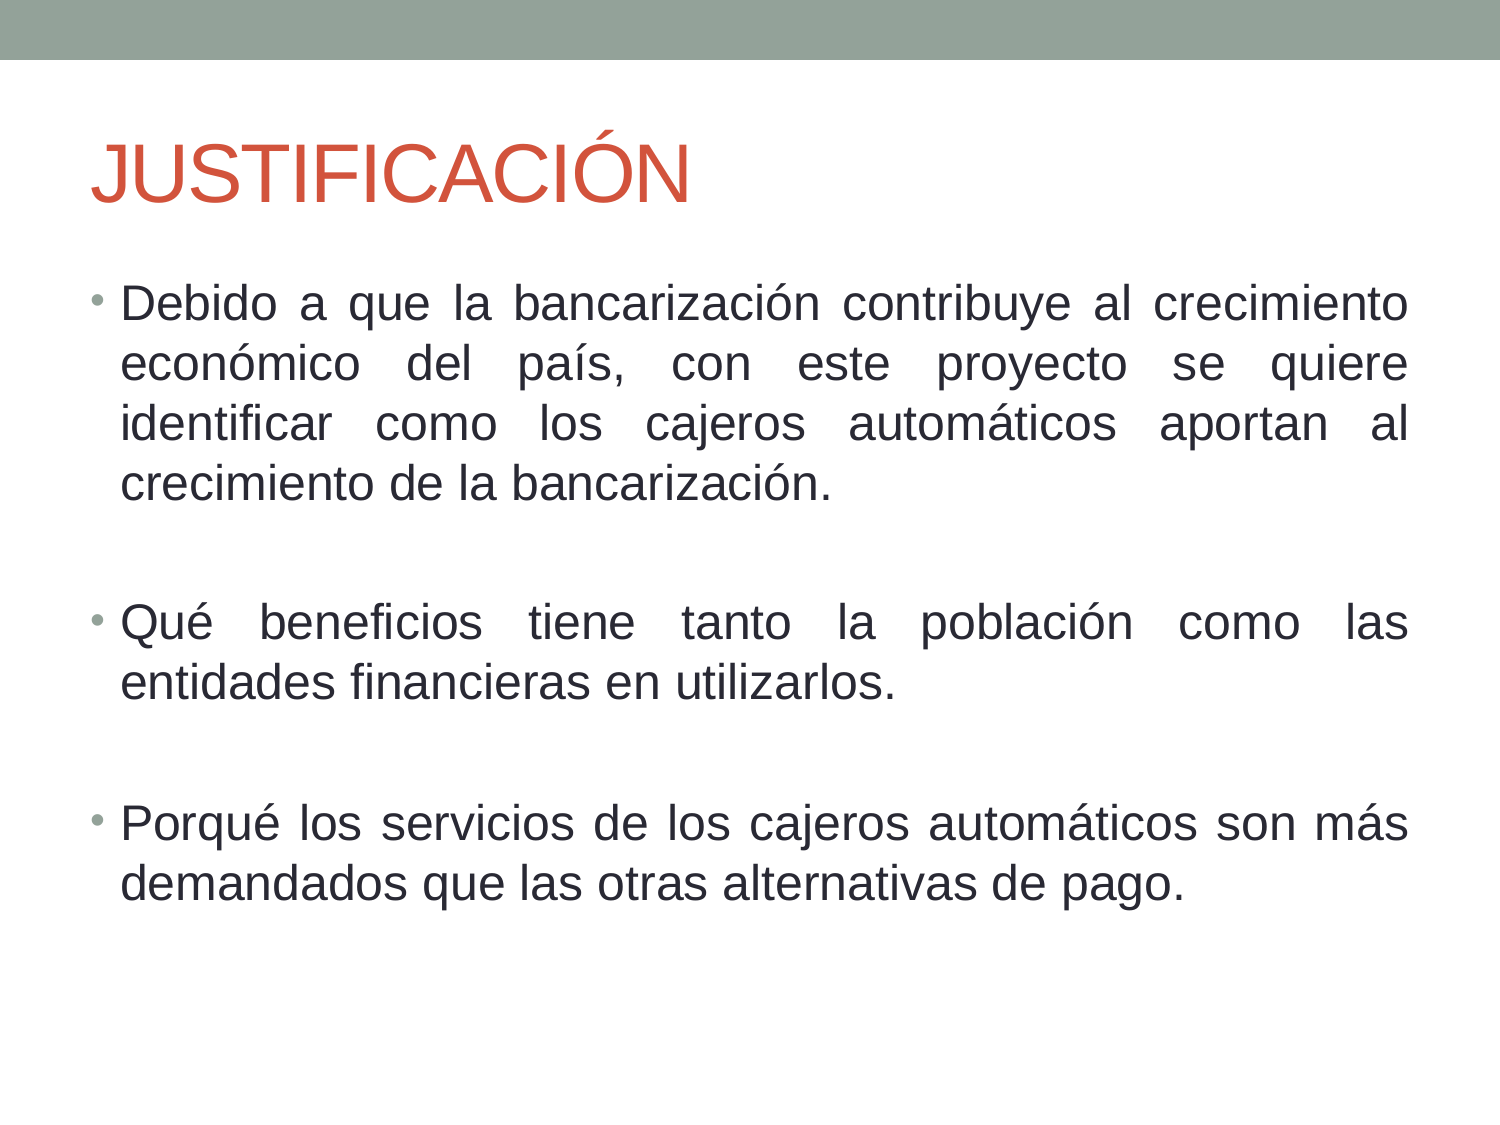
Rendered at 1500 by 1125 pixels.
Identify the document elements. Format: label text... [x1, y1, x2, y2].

title JUSTIFICACIÓN [75, 87, 1425, 250]
list Debido a que la bancarización contribuye al crecimiento económico del país, con este proyecto se quiere identificar como los cajeros automáticos aportan al crecimiento de la bancarización. Qué beneficios tiene tanto la población como las entidades financieras en utilizarlos. Porqué los servicios de los cajeros automáticos son más demandados que las otras alternativas de pago. [75, 262, 1425, 1063]
